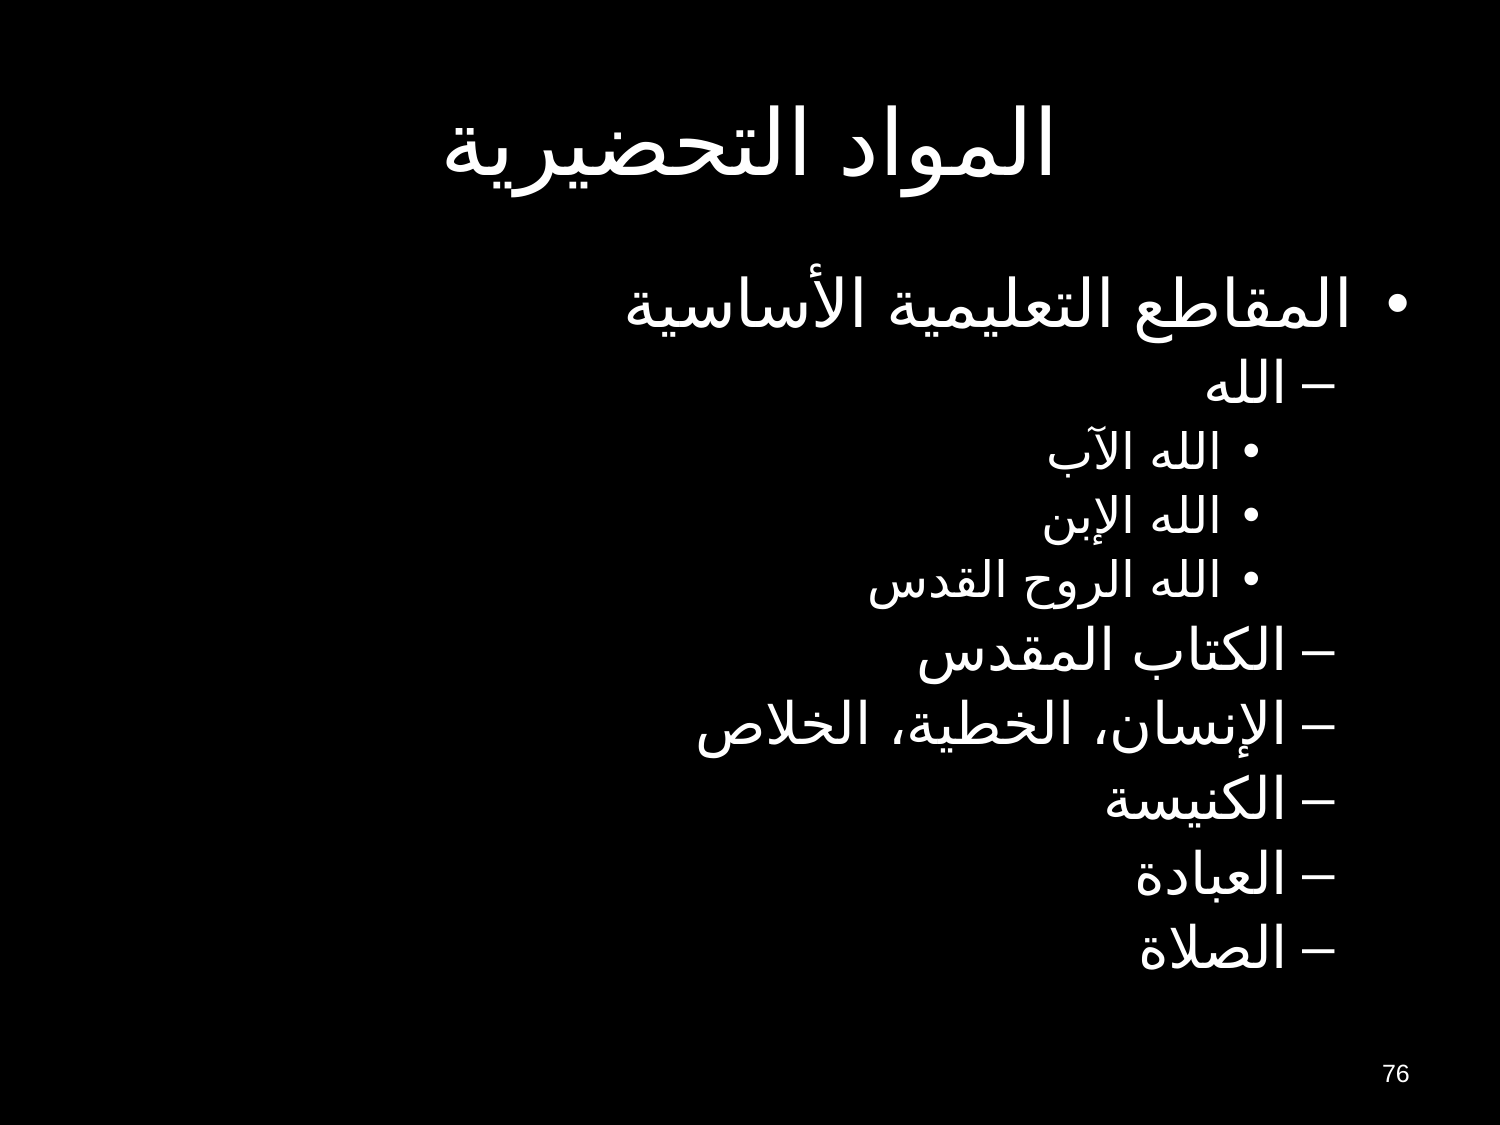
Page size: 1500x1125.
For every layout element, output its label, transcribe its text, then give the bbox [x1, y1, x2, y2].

list المقاطع التعليمية الأساسية الله الله الآب الله الإبن الله الروح القدس الكتاب المقدس الإنسان، الخطية، الخلاص الكنيسة العبادة الصلاة [75, 262, 1425, 1038]
slide_number 76 [1074, 1042, 1425, 1103]
title المواد التحضيرية [75, 45, 1425, 233]
